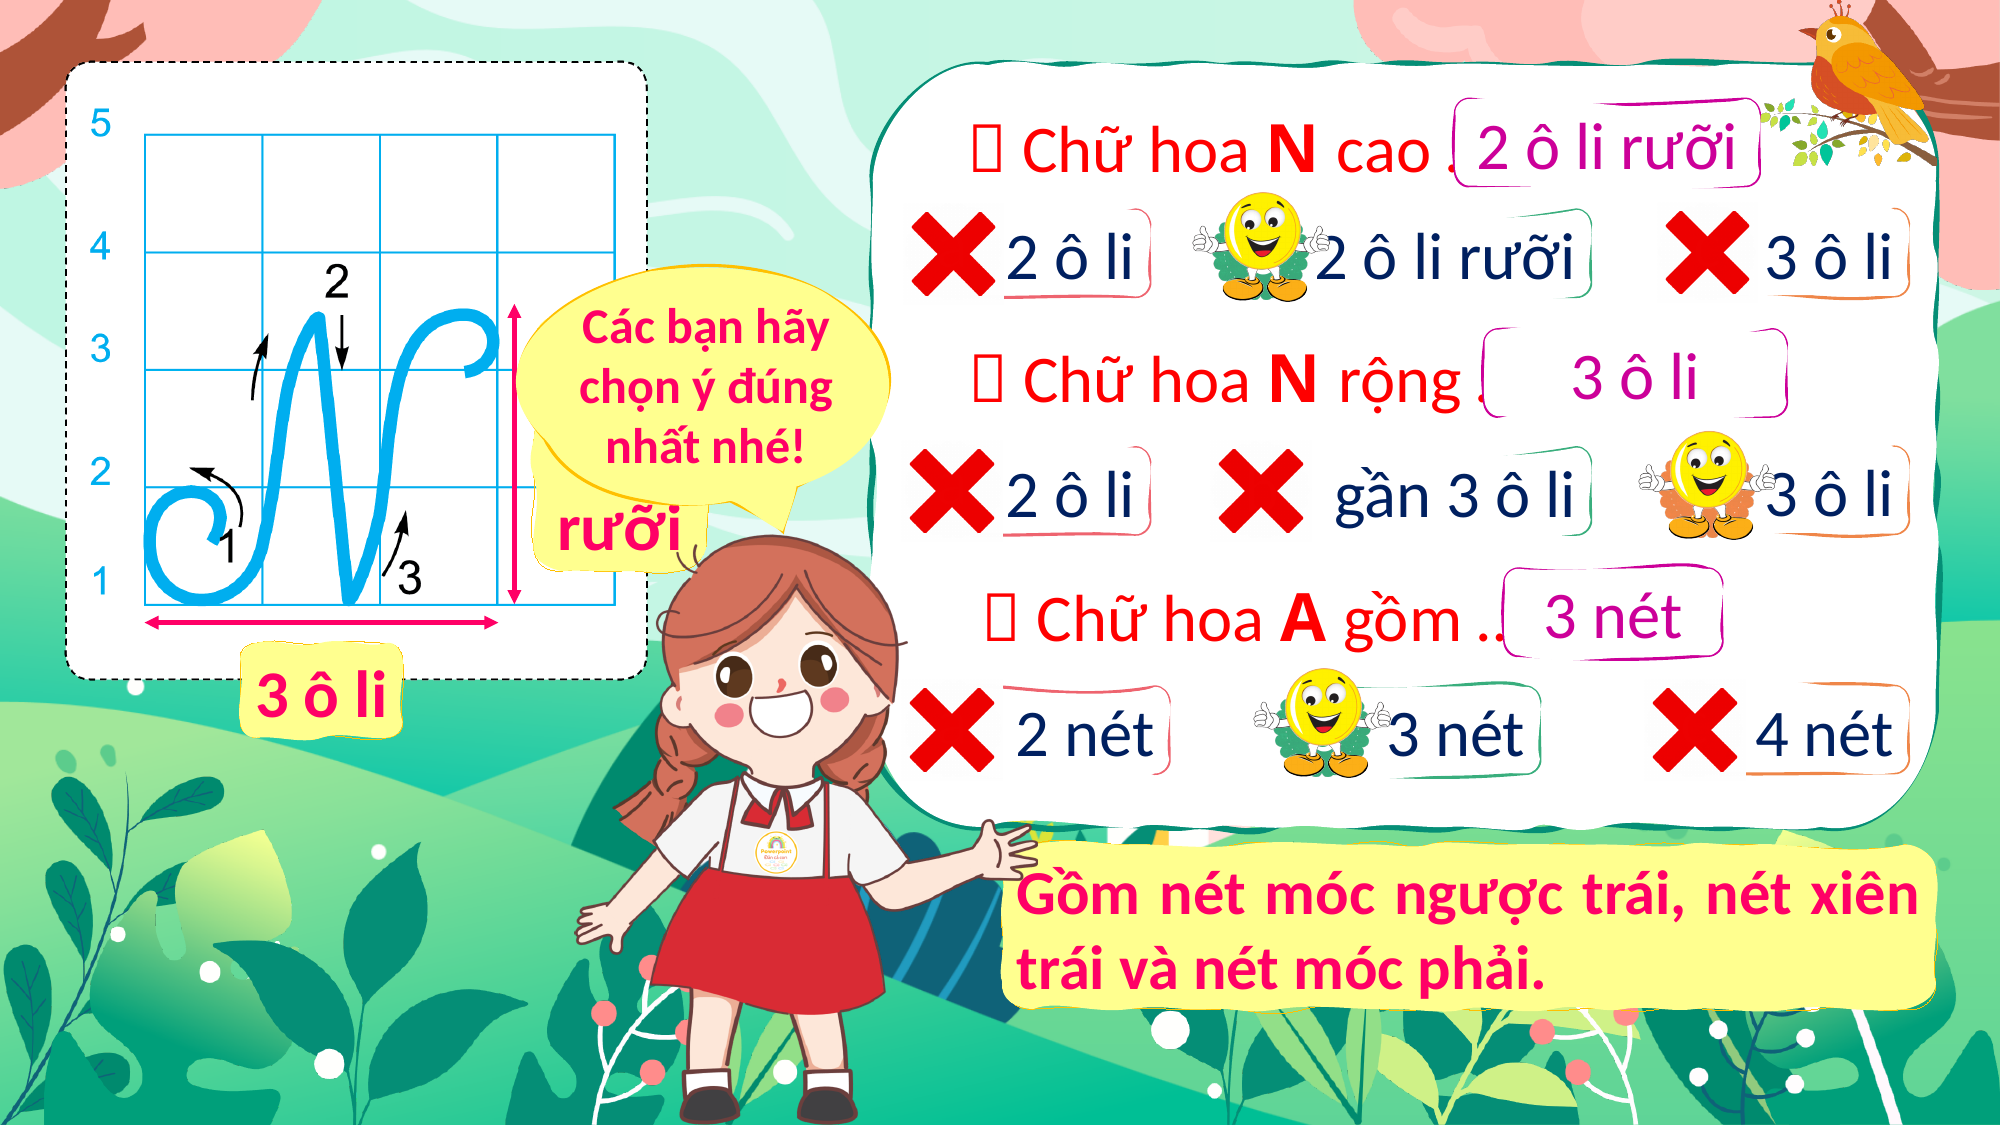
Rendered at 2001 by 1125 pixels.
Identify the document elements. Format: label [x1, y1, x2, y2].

picture [0, 0, 2000, 1125]
picture [1162, 174, 1360, 323]
text_box [872, 0, 1937, 827]
text_box [900, 408, 1150, 574]
picture [1657, 202, 1758, 303]
text_box [1656, 408, 1909, 574]
text_box [1656, 170, 1909, 336]
text_box [1210, 170, 1591, 336]
text_box [1210, 408, 1591, 574]
picture [1210, 440, 1312, 542]
picture [1223, 650, 1421, 799]
text_box [900, 170, 1150, 336]
text_box [1643, 647, 1909, 813]
picture [903, 203, 1004, 305]
picture [1608, 413, 1806, 561]
text_box [1038, 647, 1170, 813]
text_box [1272, 647, 1540, 813]
picture [1644, 679, 1746, 781]
